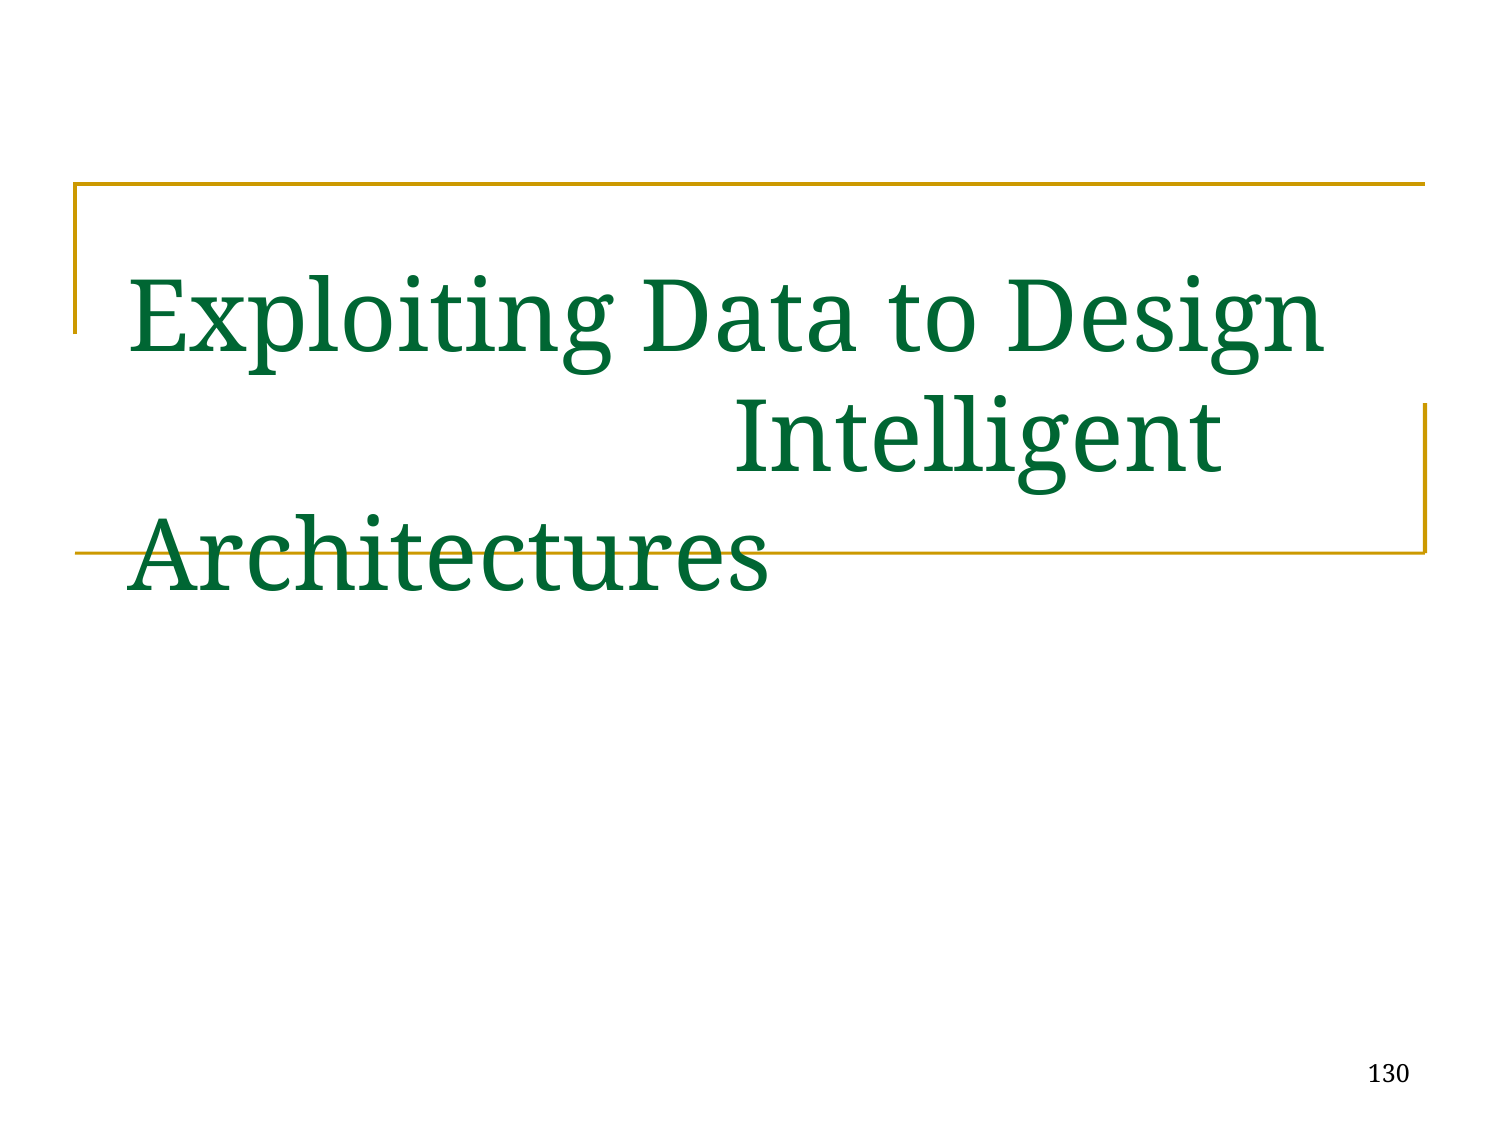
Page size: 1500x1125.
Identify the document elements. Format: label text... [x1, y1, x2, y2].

title Exploiting Data to Design Intelligent Architectures [112, 243, 1413, 532]
slide_number 130 [1074, 1023, 1426, 1100]
